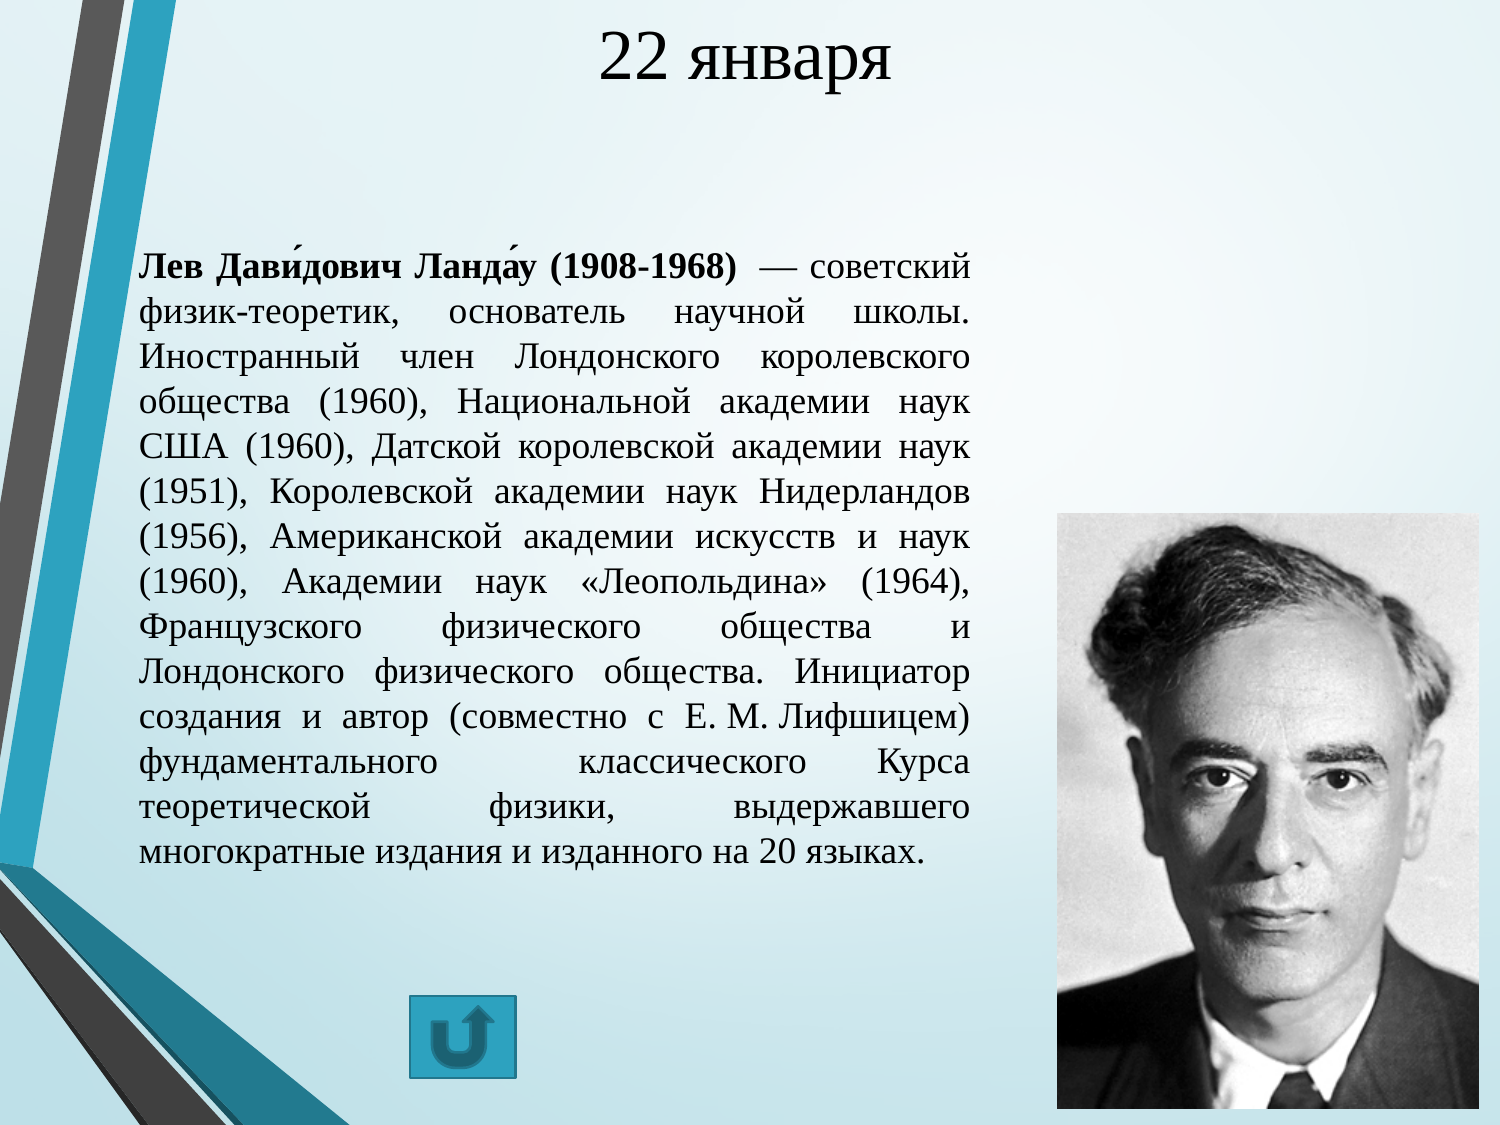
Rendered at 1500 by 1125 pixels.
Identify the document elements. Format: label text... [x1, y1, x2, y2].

list Лев Дави́дович Ланда́у (1908-1968) — советский физик-теоретик, основатель научной школы. Иностранный член Лондонского королевского общества (1960), Национальной академии наук США (1960), Датской королевской академии наук (1951), Королевской академии наук Нидерландов (1956), Американской академии искусств и наук (1960), Академии наук «Леопольдина» (1964), Французского физического общества и Лондонского физического общества. Инициатор создания и автор (совместно с Е. М. Лифшицем) фундаментального классического Курса теоретической физики, выдержавшего многократные издания и изданного на 20 языках. [123, 420, 987, 823]
text_box [409, 995, 517, 1079]
picture [1056, 512, 1479, 1110]
title 22 января [70, 0, 1421, 102]
